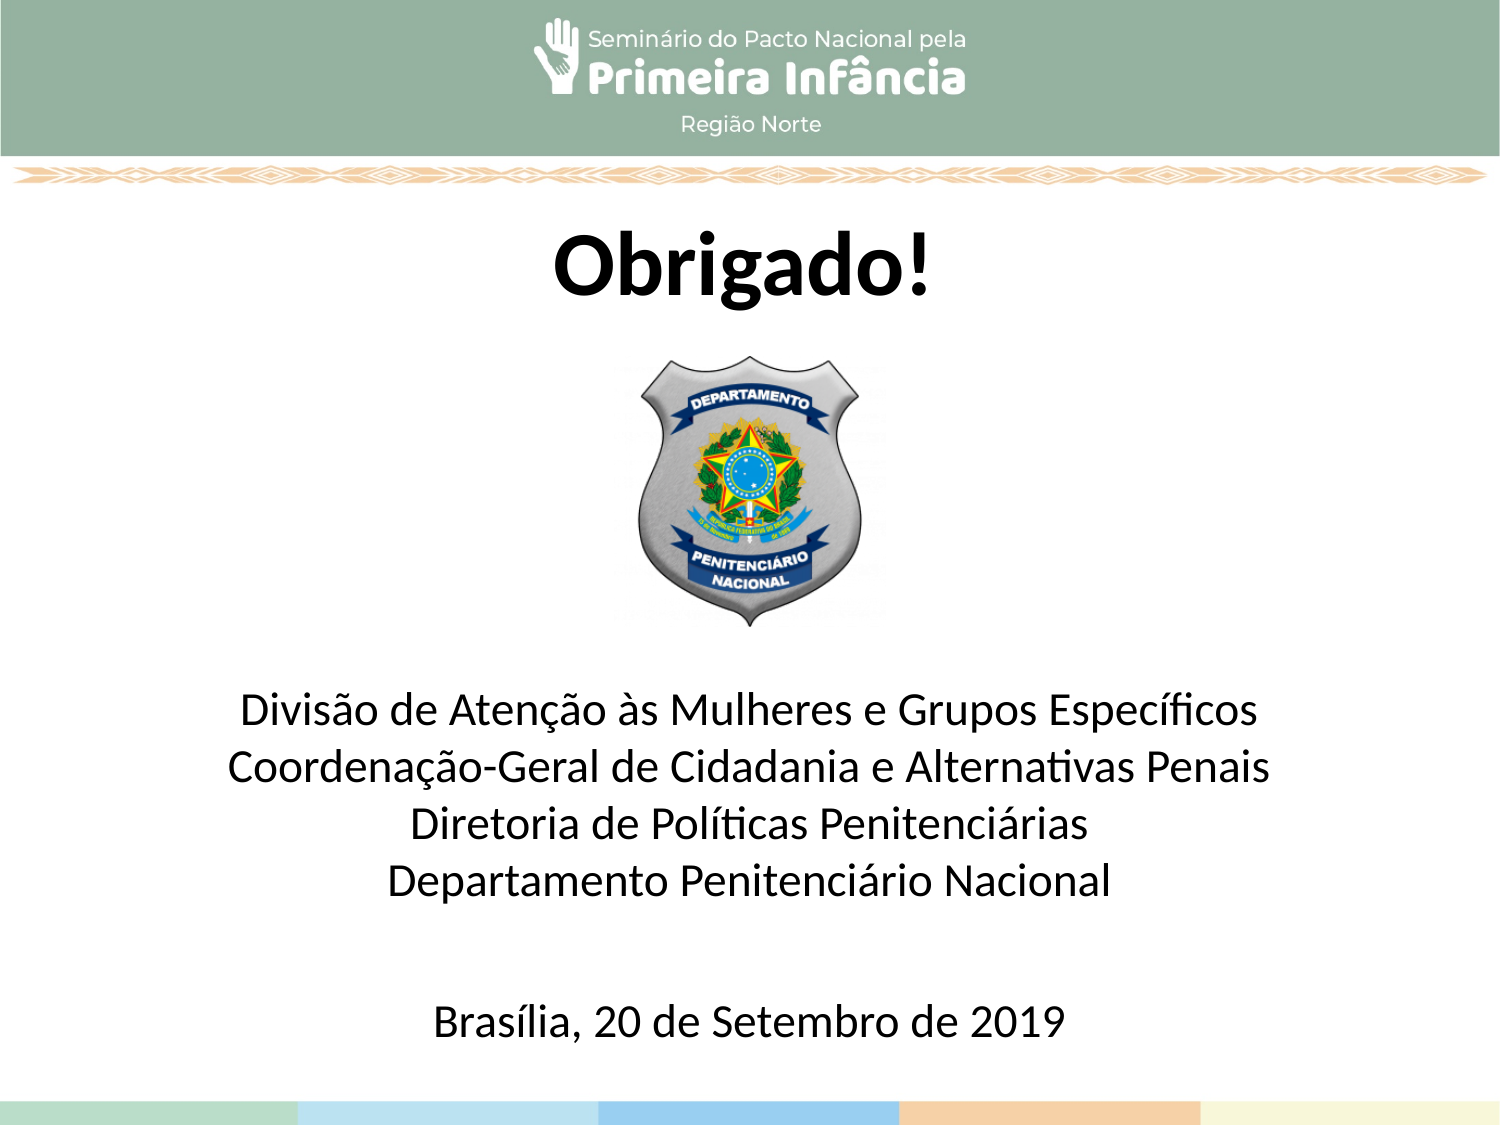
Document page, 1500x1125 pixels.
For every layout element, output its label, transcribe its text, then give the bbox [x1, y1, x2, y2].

picture [0, 0, 1500, 1125]
title Obrigado! [538, 207, 962, 299]
list Divisão de Atenção às Mulheres e Grupos Específicos Coordenação-Geral de Cidadania e Alternativas Penais Diretoria de Políticas Penitenciárias Departamento Penitenciário Nacional Brasília, 20 de Setembro de 2019 [103, 299, 1397, 1059]
